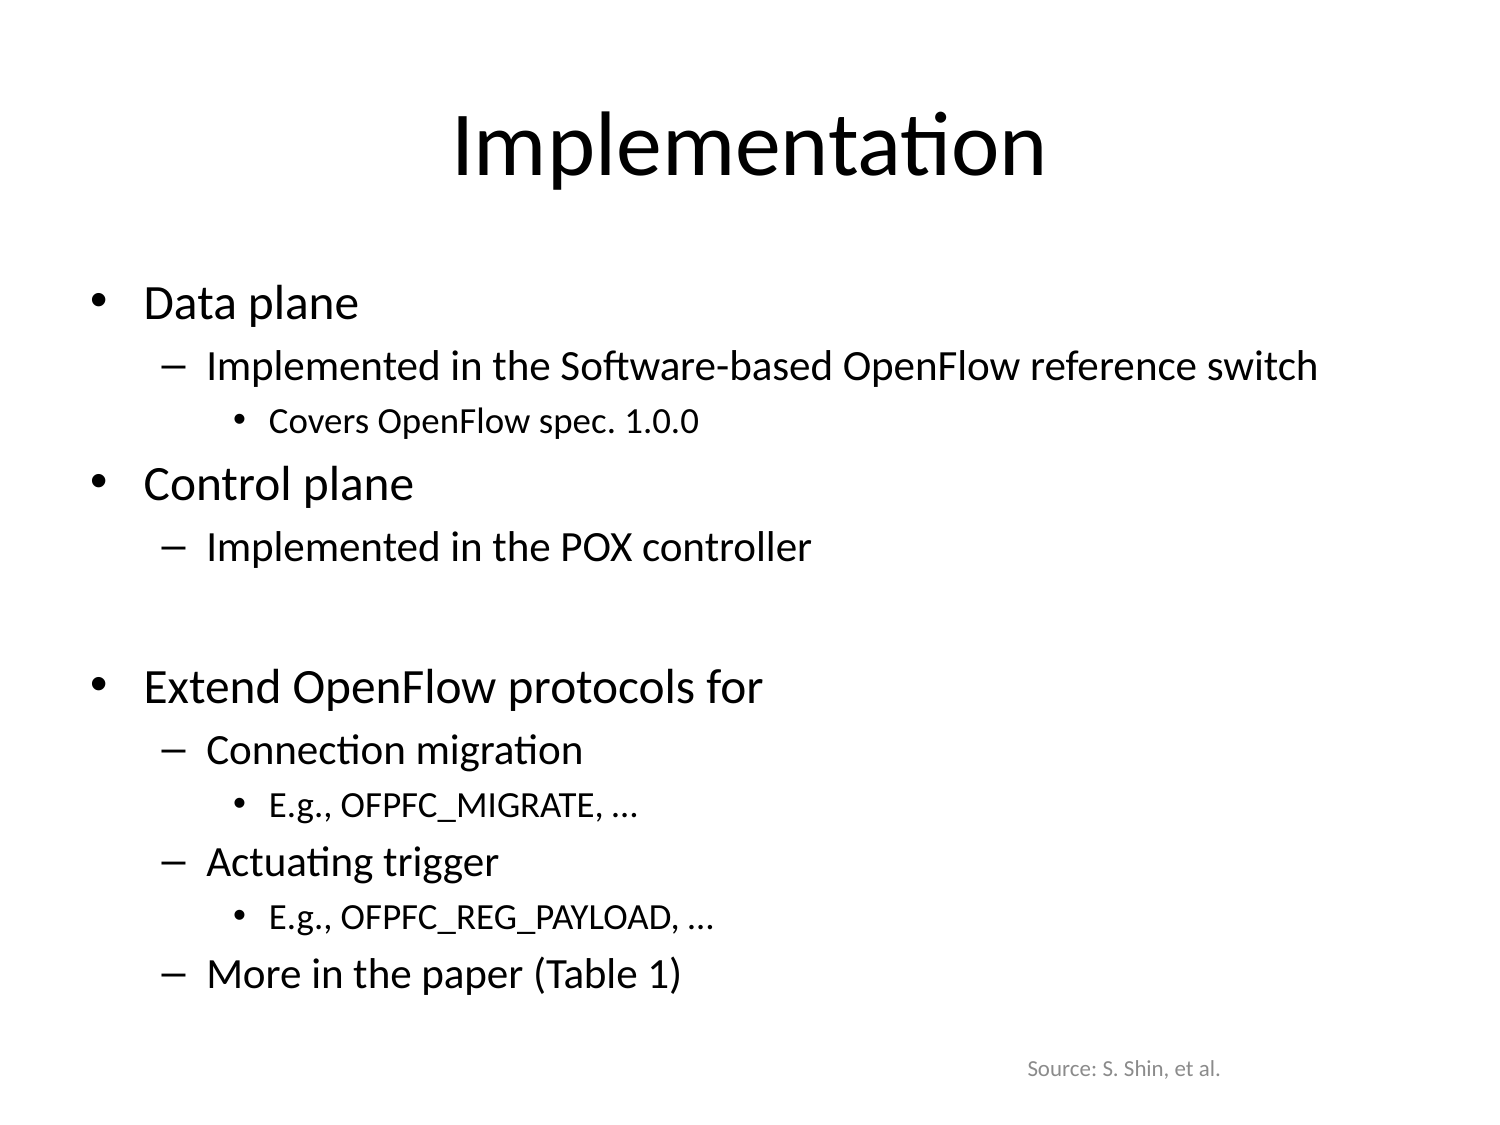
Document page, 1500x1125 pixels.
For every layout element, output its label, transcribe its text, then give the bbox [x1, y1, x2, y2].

title Implementation [75, 45, 1425, 233]
list Data plane Implemented in the Software-based OpenFlow reference switch Covers OpenFlow spec. 1.0.0 Control plane Implemented in the POX controller Extend OpenFlow protocols for Connection migration E.g., OFPFC_MIGRATE, … Actuating trigger E.g., OFPFC_REG_PAYLOAD, … More in the paper (Table 1) [75, 262, 1425, 1005]
text_box Source: S. Shin, et al. [1012, 1037, 1413, 1098]
